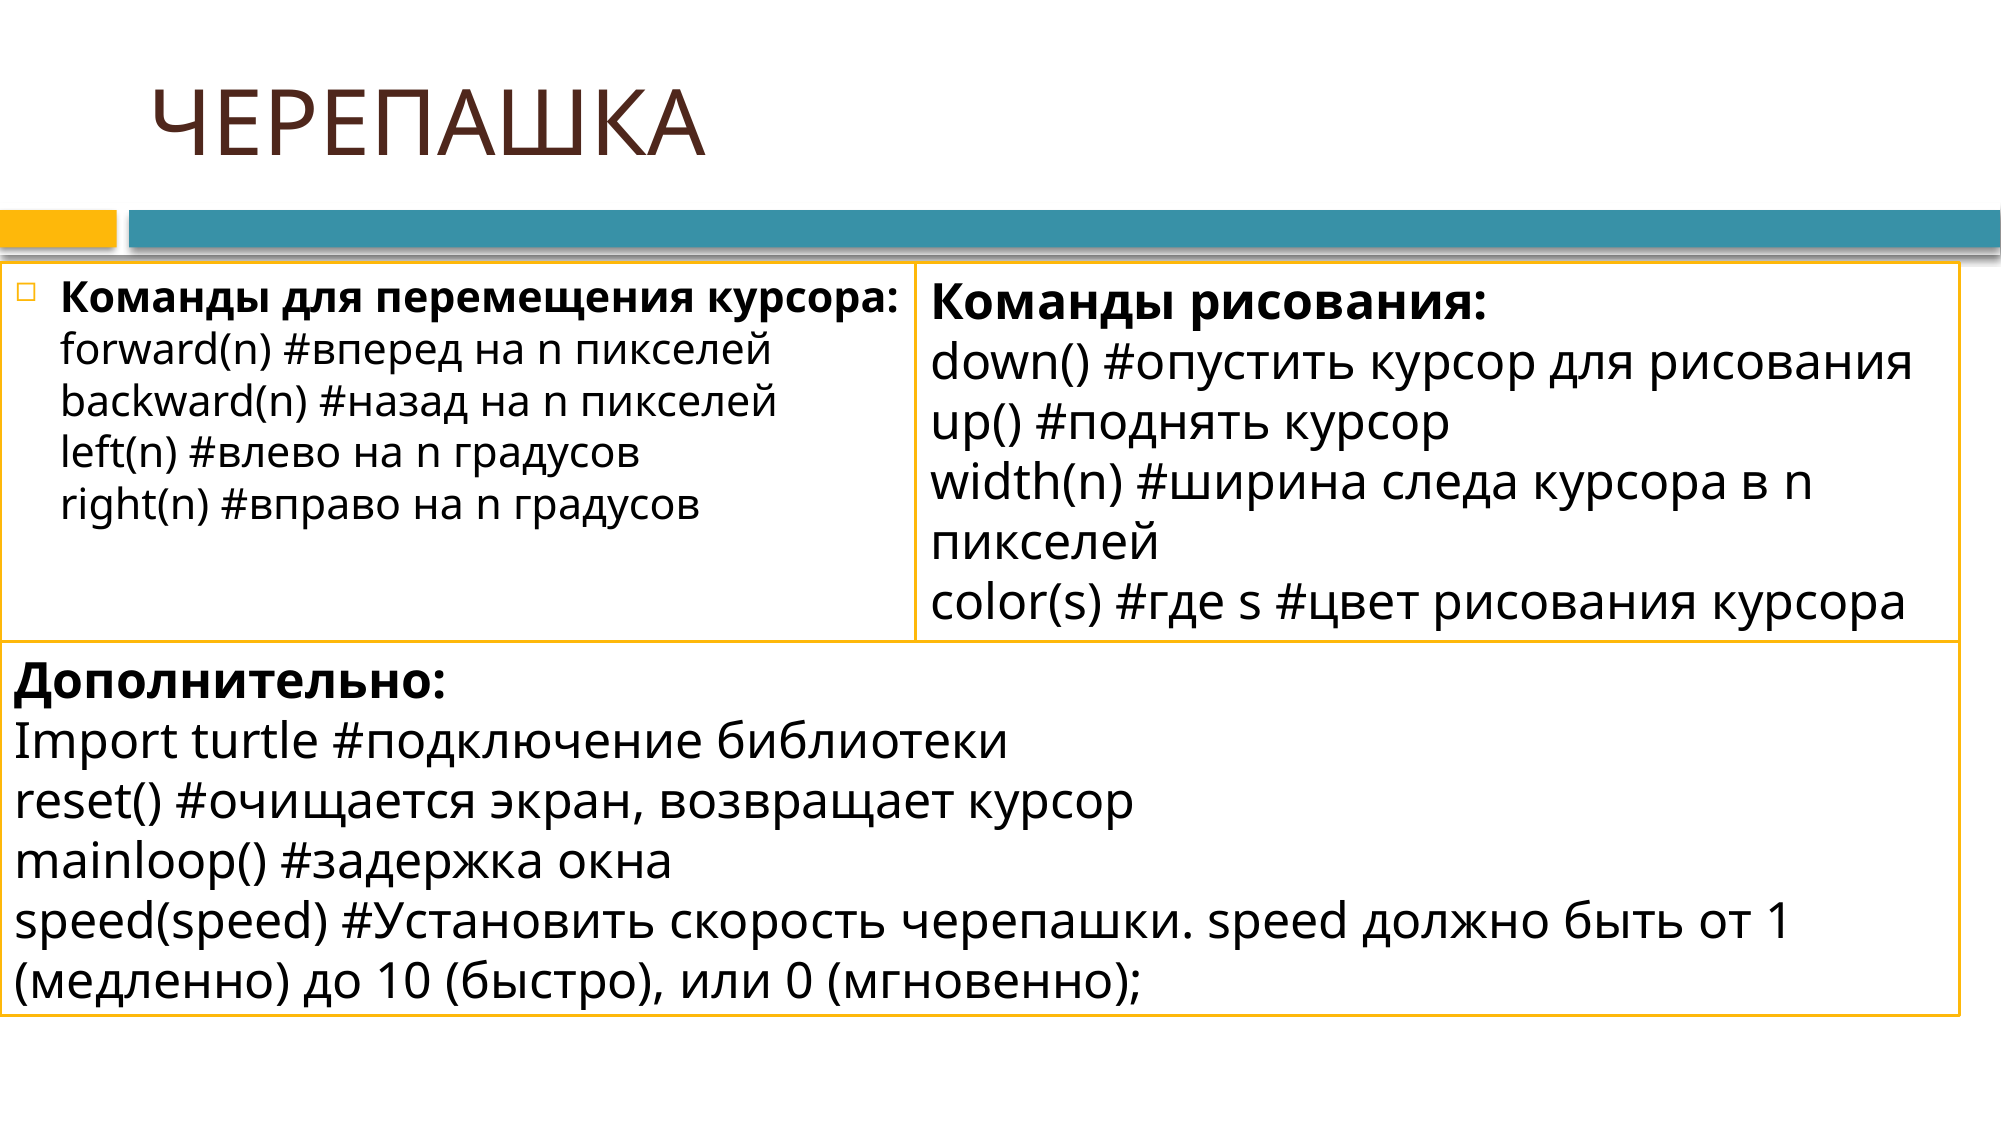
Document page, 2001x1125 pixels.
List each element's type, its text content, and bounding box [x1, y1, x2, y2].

list Команды для перемещения курсора: forward(n) #вперед на n пикселей backward(n) #назад на n пикселей left(n) #влево на n градусов right(n) #вправо на n градусов [0, 261, 914, 640]
title ЧЕРЕПАШКА [133, 37, 1918, 200]
text_box Дополнительно: Import turtle #подключение библиотеки reset() #очищается экран, возвращает курсор mainloop() #задержка окна speed(speed) #Установить скорость черепашки. speed должно быть от 1 (медленно) до 10 (быстро), или 0 (мгновенно); [0, 640, 1961, 1017]
text_box Команды рисования: down() #опустить курсор для рисования up() #поднять курсор width(n) #ширина следа курсора в n пикселей сolor(s) #где s #цвет рисования курсора [914, 261, 1961, 640]
